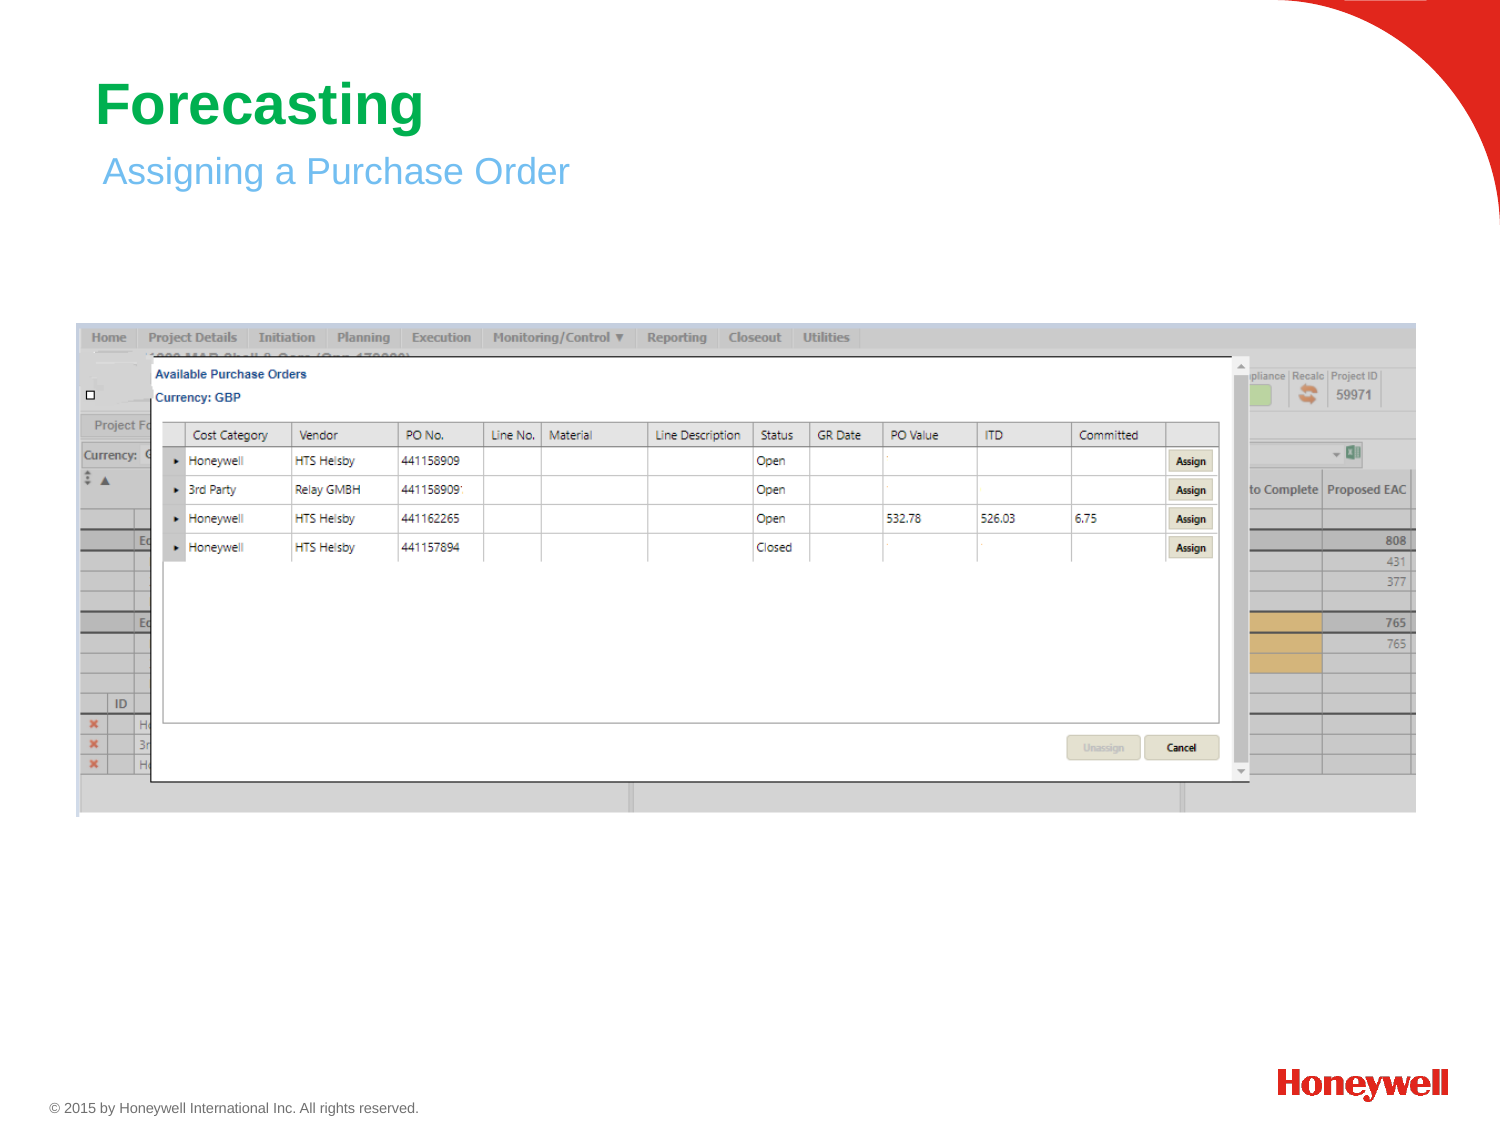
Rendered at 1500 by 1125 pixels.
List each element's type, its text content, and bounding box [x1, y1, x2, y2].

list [75, 323, 1416, 818]
title Forecasting [87, 58, 1417, 141]
text_box Assigning a Purchase Order [87, 139, 621, 200]
picture [1278, 1069, 1448, 1102]
